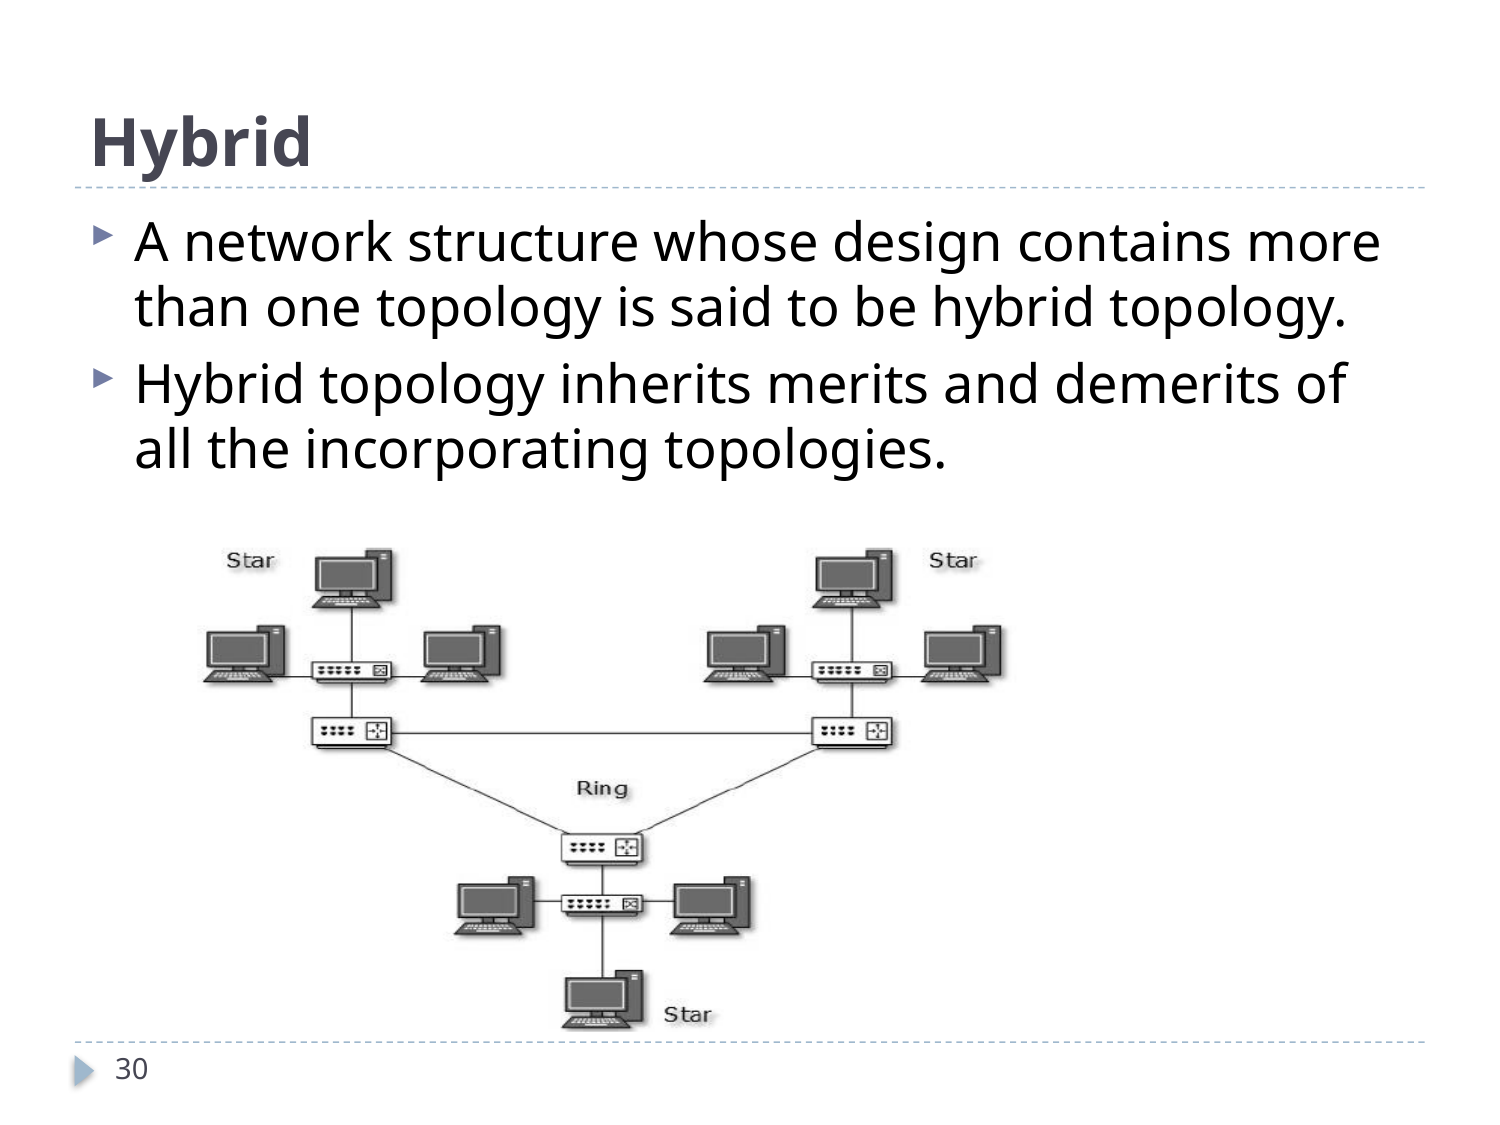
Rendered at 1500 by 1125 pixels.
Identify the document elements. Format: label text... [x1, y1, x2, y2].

slide_number 30 [100, 1042, 426, 1103]
list A network structure whose design contains more than one topology is said to be hybrid topology. Hybrid topology inherits merits and demerits of all the incorporating topologies. [75, 200, 1425, 1010]
title Hybrid [75, 24, 1425, 188]
picture [175, 538, 1032, 1032]
